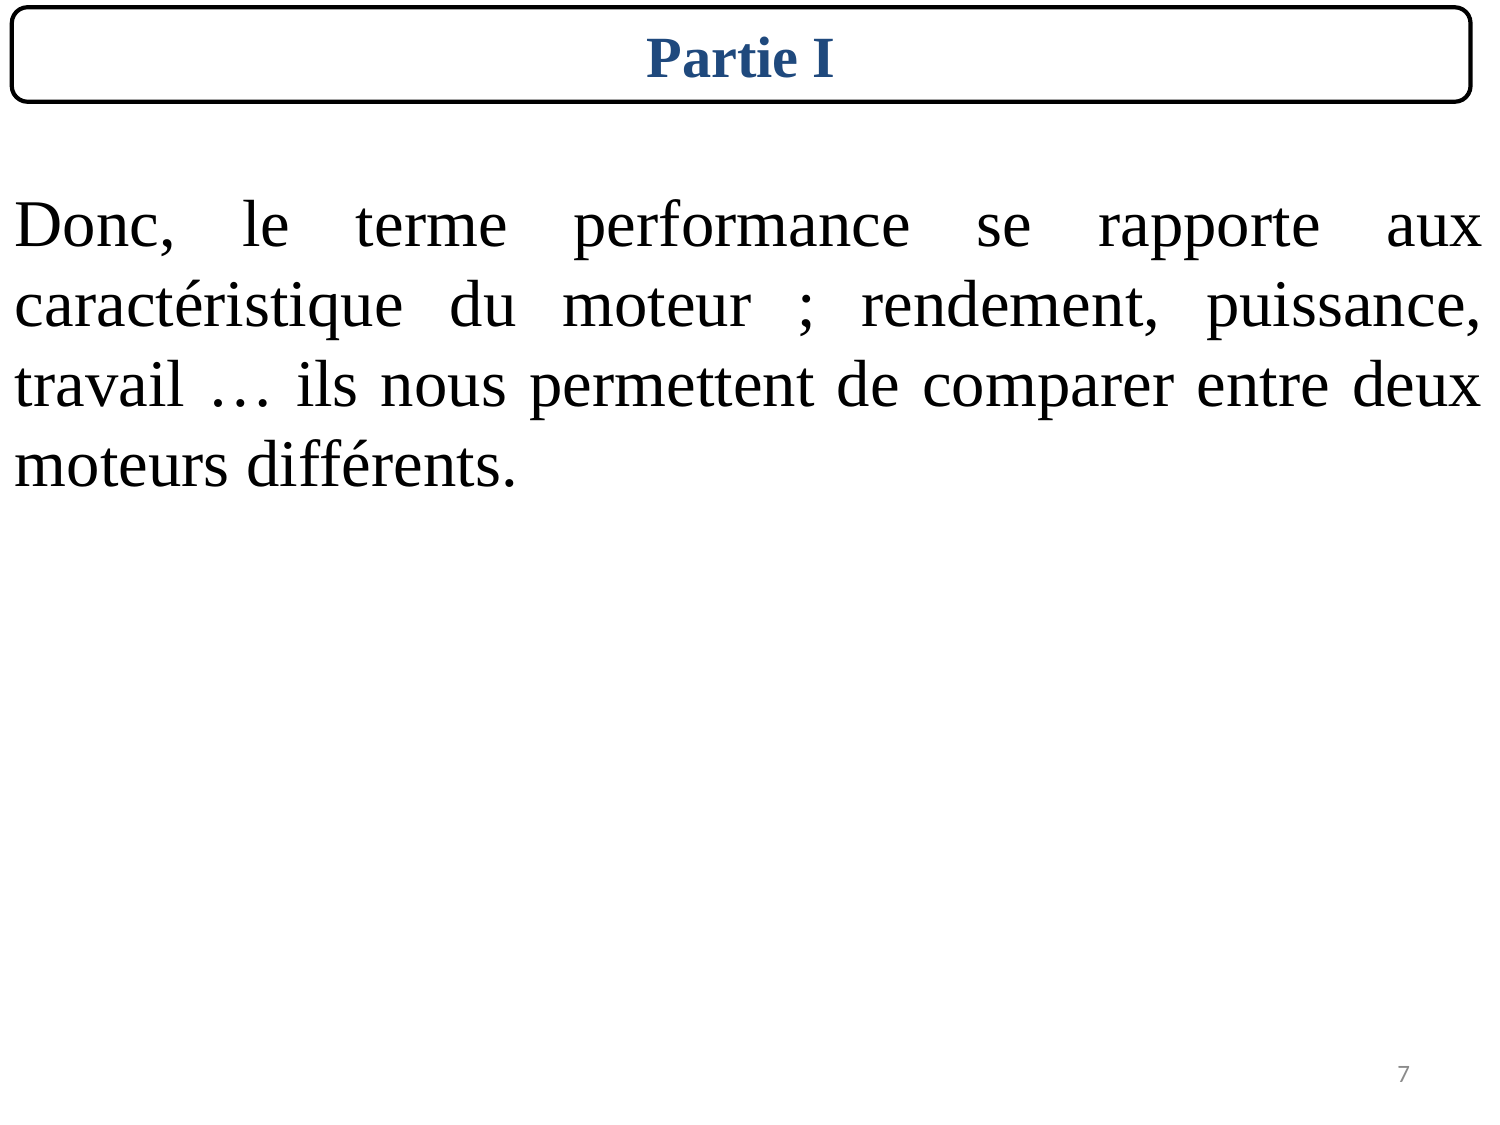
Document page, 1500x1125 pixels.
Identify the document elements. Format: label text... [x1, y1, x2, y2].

text_box Donc, le terme performance se rapporte aux caractéristique du moteur ; rendement, puissance, travail … ils nous permettent de comparer entre deux moteurs différents. [0, 172, 1500, 508]
text_box Partie I [9, 5, 1473, 104]
slide_number 7 [1074, 1042, 1425, 1103]
